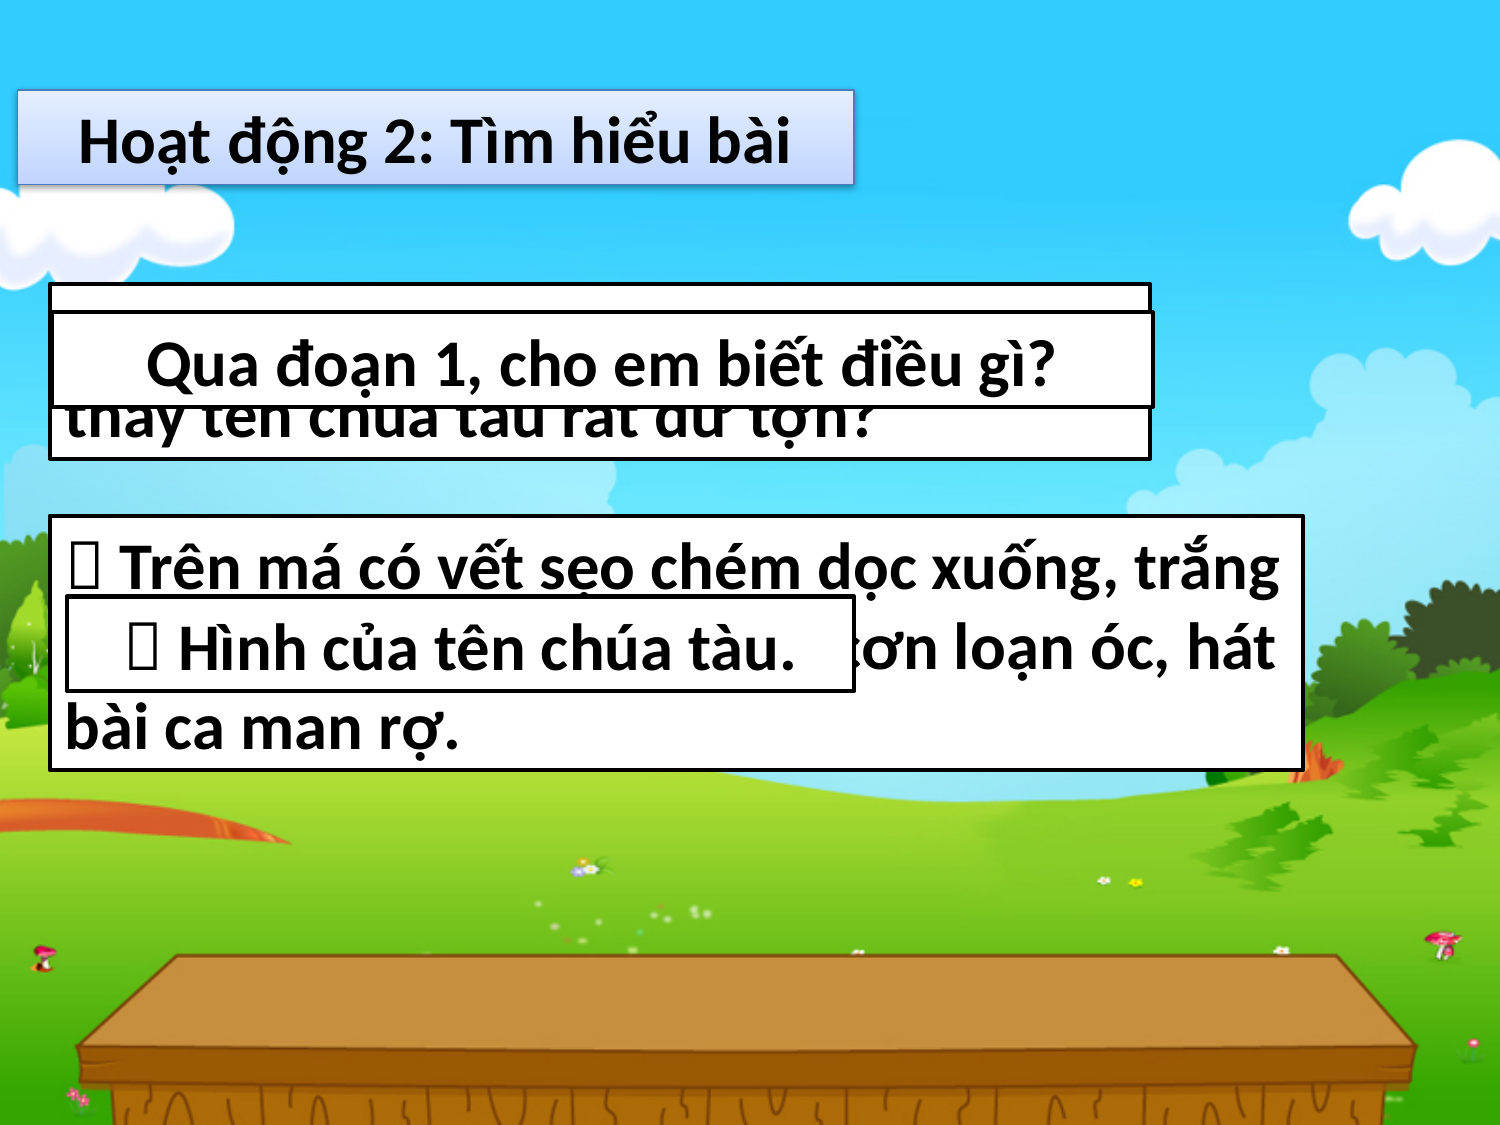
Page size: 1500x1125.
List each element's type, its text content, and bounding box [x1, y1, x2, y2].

text_box Hoạt động 2: Tìm hiểu bài [17, 89, 855, 185]
text_box Tìm trong bài, những từ ngữ nào cho thấy tên chúa tàu rất dữ tợn? [48, 282, 1152, 461]
text_box Qua đoạn 1, cho em biết điều gì? [50, 310, 1155, 409]
text_box  Hình của tên chúa tàu. [65, 594, 856, 693]
picture [0, 0, 1500, 1125]
text_box  Trên má có vết sẹo chém dọc xuống, trắng bệch, uống rượu nhiều, lên cơn loạn óc, hát bài ca man rợ. [48, 514, 1305, 772]
